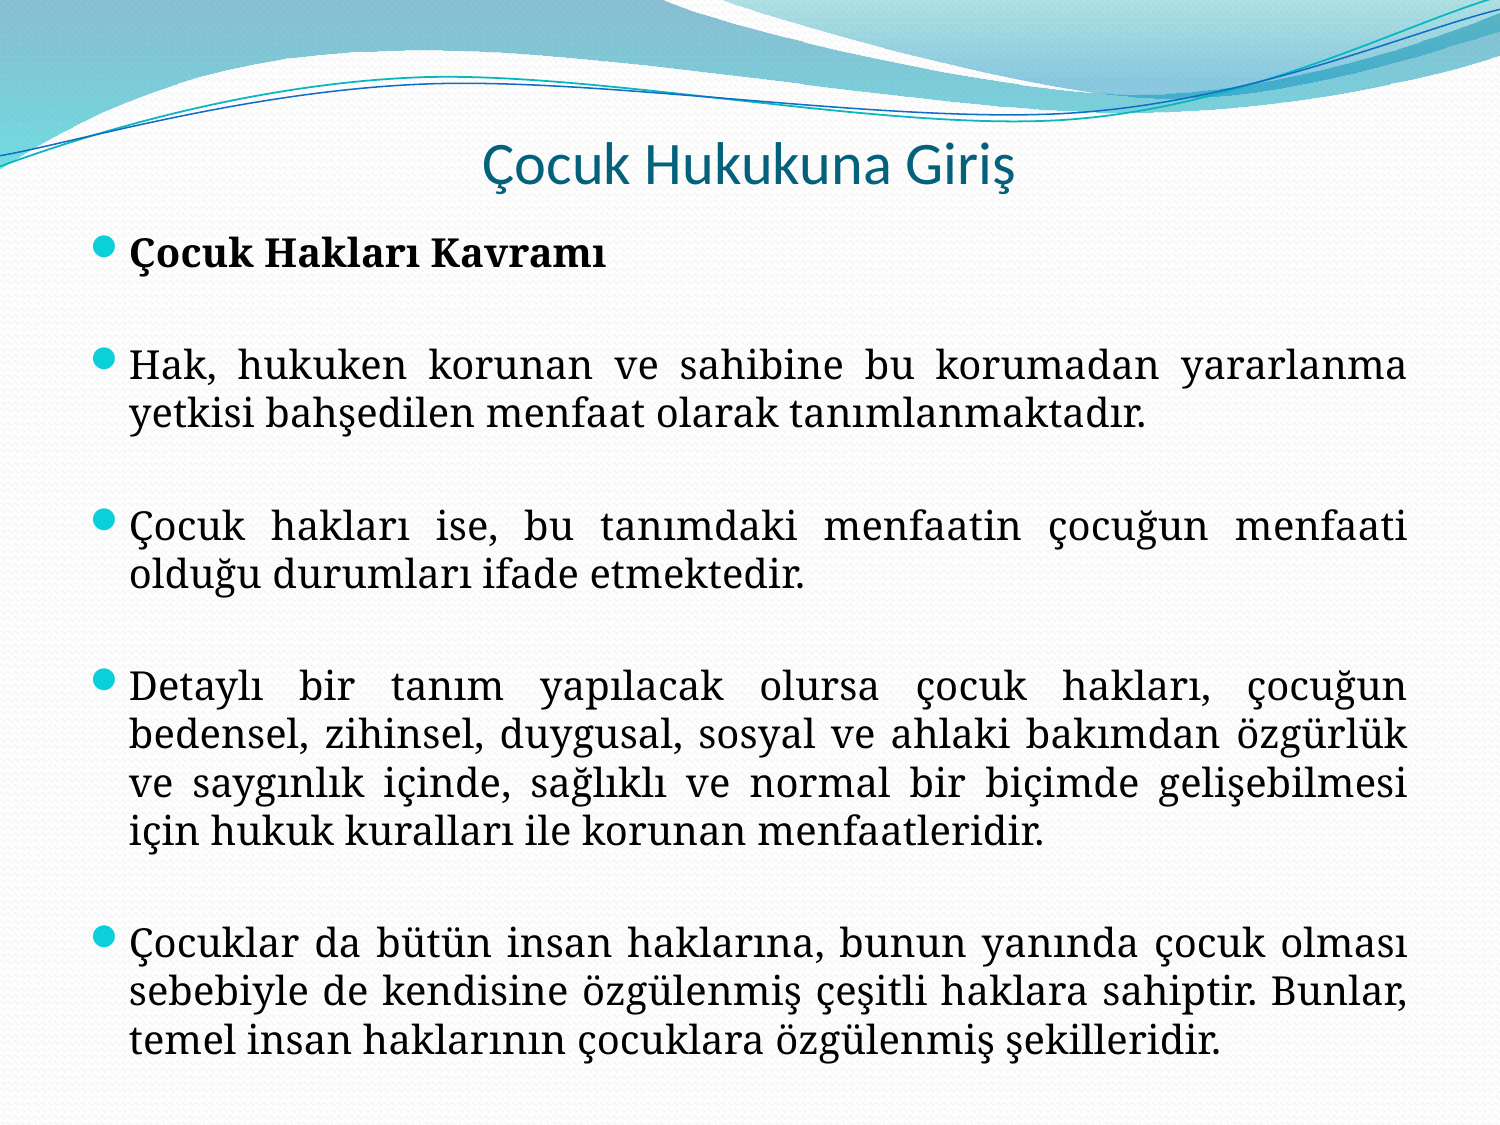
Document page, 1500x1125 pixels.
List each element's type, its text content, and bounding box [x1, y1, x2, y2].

title Çocuk Hukukuna Giriş [75, 115, 1425, 197]
list Çocuk Hakları Kavramı Hak, hukuken korunan ve sahibine bu korumadan yararlanma yetkisi bahşedilen menfaat olarak tanımlanmaktadır. Çocuk hakları ise, bu tanımdaki menfaatin çocuğun menfaati olduğu durumları ifade etmektedir. Detaylı bir tanım yapılacak olursa çocuk hakları, çocuğun bedensel, zihinsel, duygusal, sosyal ve ahlaki bakımdan özgürlük ve saygınlık içinde, sağlıklı ve normal bir biçimde gelişebilmesi için hukuk kuralları ile korunan menfaatleridir. Çocuklar da bütün insan haklarına, bunun yanında çocuk olması sebebiyle de kendisine özgülenmiş çeşitli haklara sahiptir. Bunlar, temel insan haklarının çocuklara özgülenmiş şekilleridir. [75, 219, 1425, 1071]
